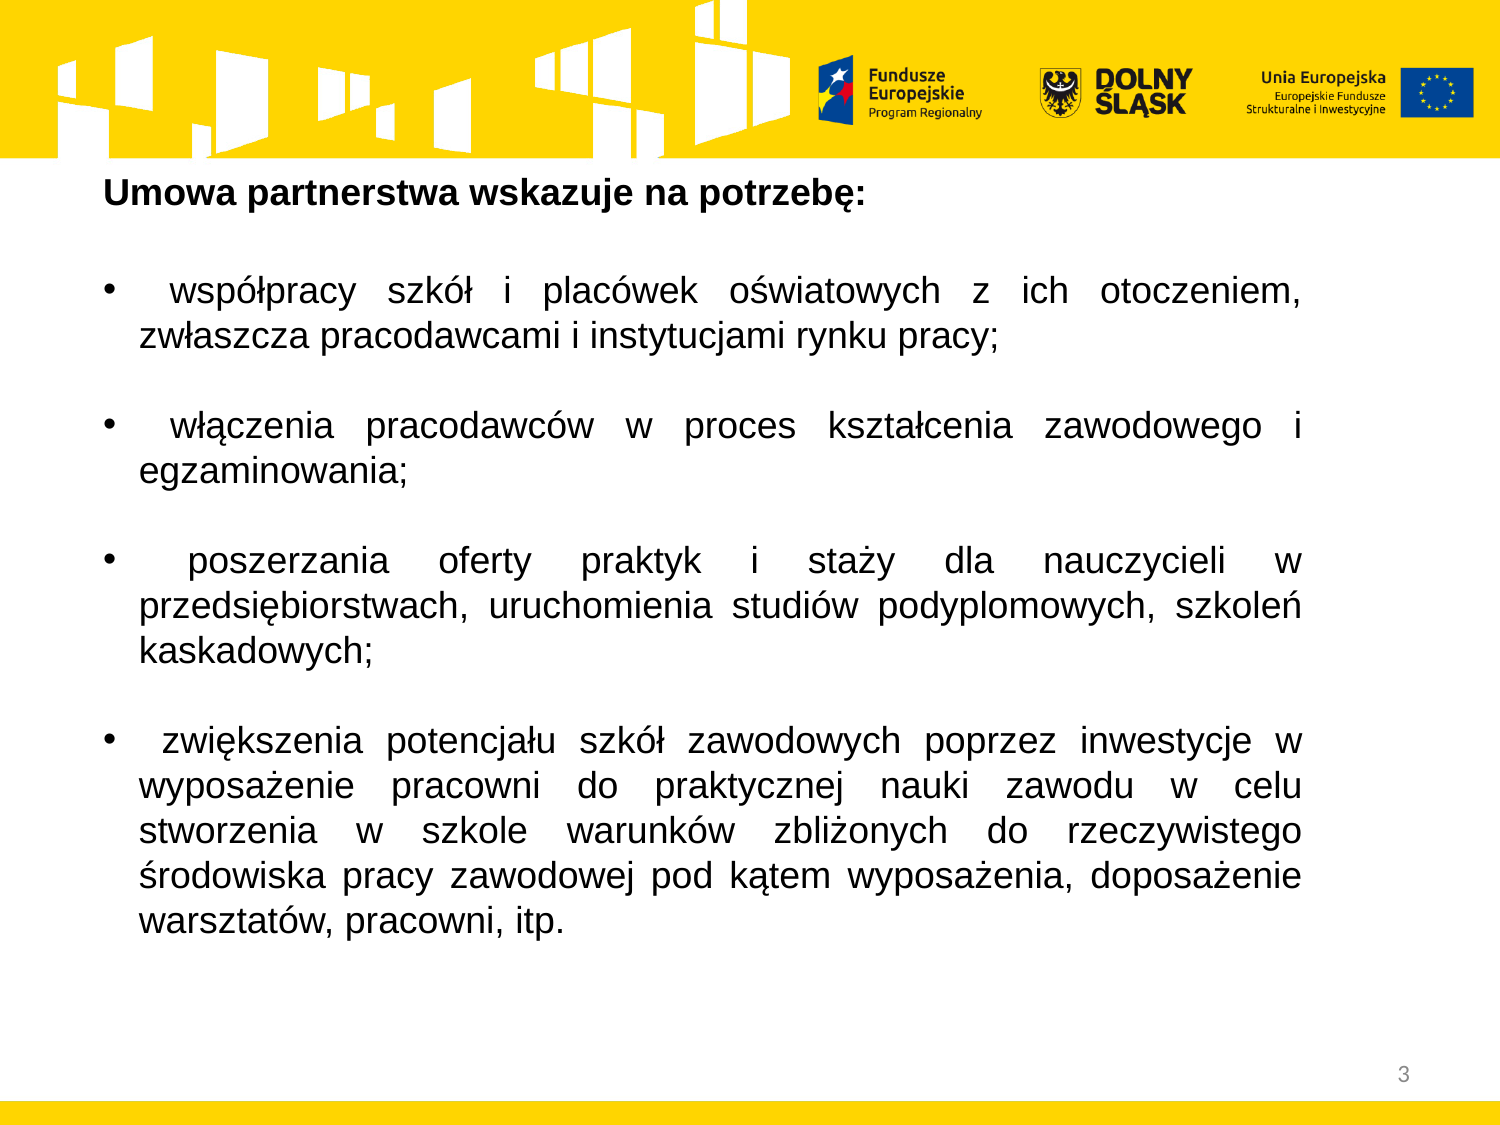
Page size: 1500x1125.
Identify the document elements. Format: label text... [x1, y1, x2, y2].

text_box [0, 233, 1377, 1060]
picture [0, 0, 1500, 1125]
text_box Umowa partnerstwa wskazuje na potrzebę: współpracy szkół i placówek oświatowych z ich otoczeniem, zwłaszcza pracodawcami i instytucjami rynku pracy; włączenia pracodawców w proces kształcenia zawodowego i egzaminowania; poszerzania oferty praktyk i staży dla nauczycieli w przedsiębiorstwach, uruchomienia studiów podyplomowych, szkoleń kaskadowych; zwiększenia potencjału szkół zawodowych poprzez inwestycje w wyposażenie pracowni do praktycznej nauki zawodu w celu stworzenia w szkole warunków zbliżonych do rzeczywistego środowiska pracy zawodowej pod kątem wyposażenia, doposażenie warsztatów, pracowni, itp. [88, 160, 1317, 1001]
slide_number 3 [1074, 1042, 1425, 1103]
